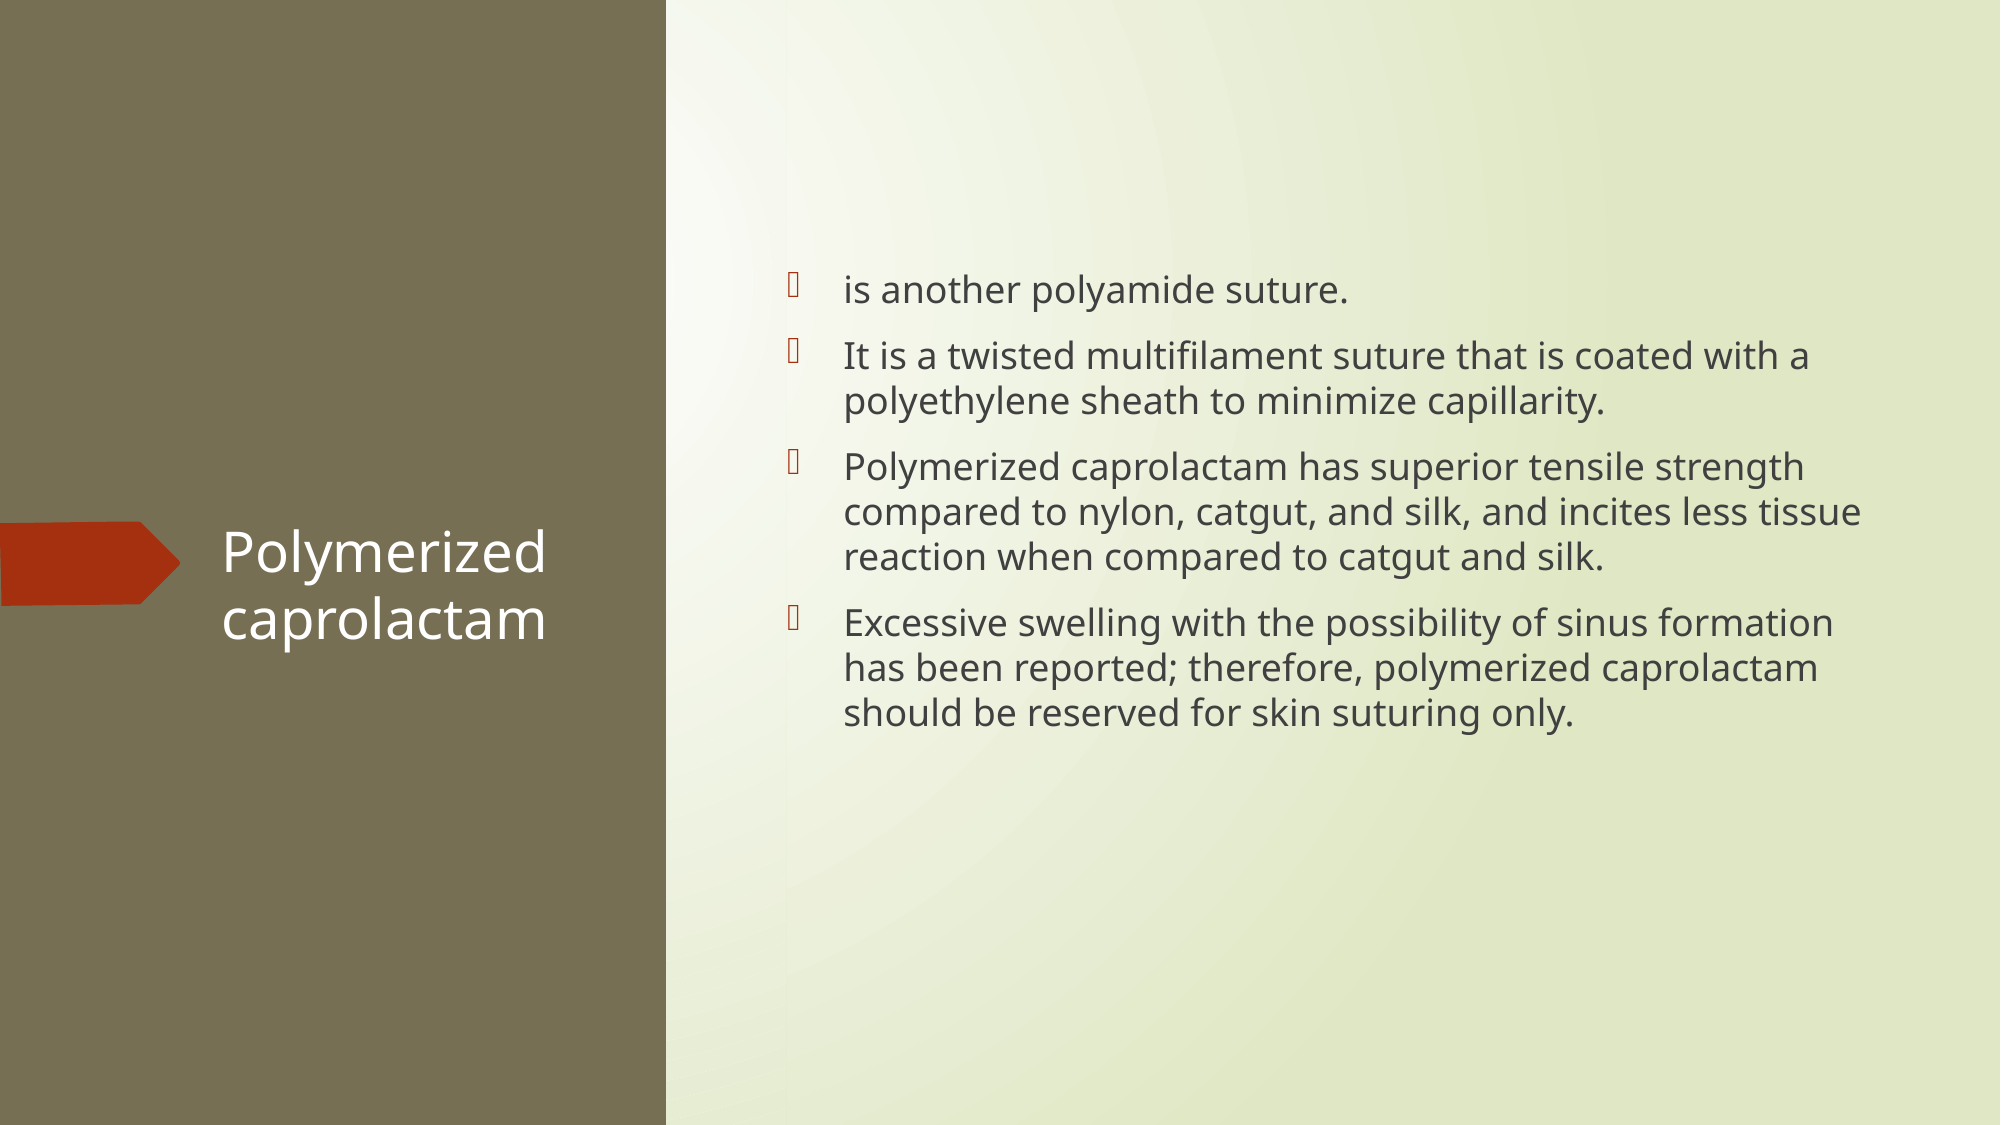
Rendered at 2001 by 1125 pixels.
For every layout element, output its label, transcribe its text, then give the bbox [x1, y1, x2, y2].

title Polymerized caprolactam [206, 508, 610, 1006]
text_box [0, 521, 181, 606]
list is another polyamide suture. It is a twisted multifilament suture that is coated with a polyethylene sheath to minimize capillarity. Polymerized caprolactam has superior tensile strength compared to nylon, catgut, and silk, and incites less tissue reaction when compared to catgut and silk. Excessive swelling with the possibility of sinus formation has been reported; therefore, polymerized caprolactam should be reserved for skin suturing only. [772, 96, 1888, 970]
text_box [0, 0, 667, 1125]
text_box [785, 0, 2000, 1125]
